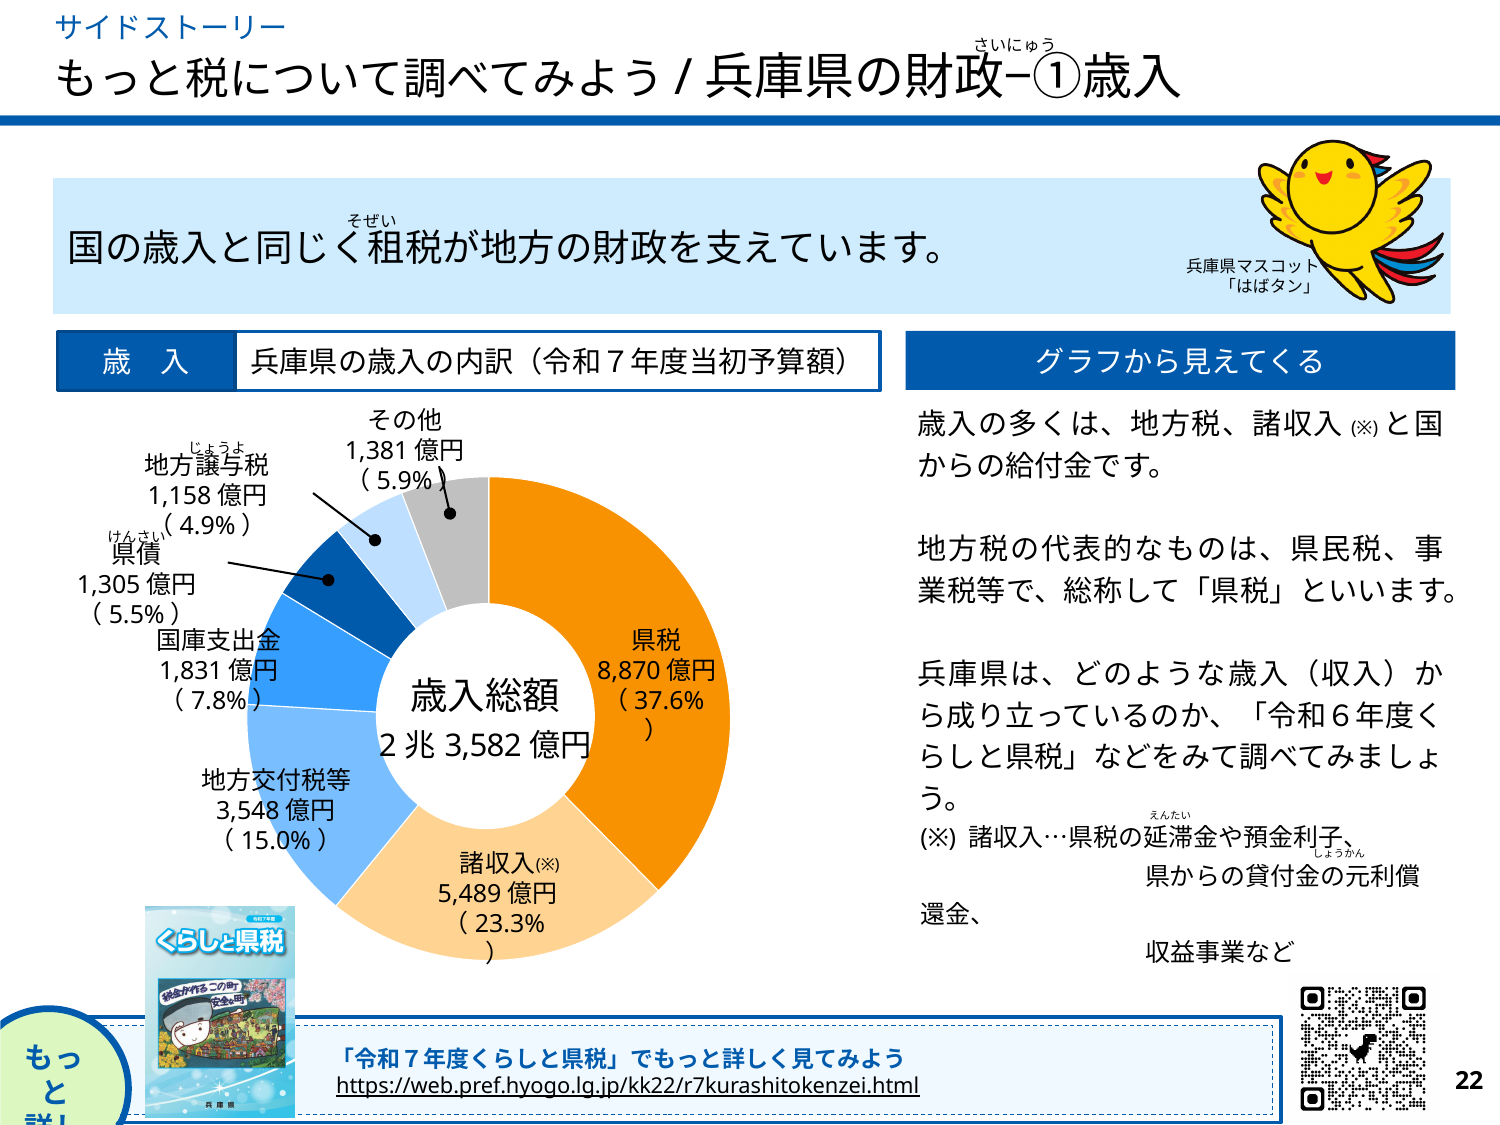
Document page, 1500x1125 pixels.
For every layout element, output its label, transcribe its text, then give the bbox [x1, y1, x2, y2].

text_box しょうかん [1306, 820, 1372, 866]
text_box [133, 1017, 145, 1025]
text_box [133, 1115, 294, 1123]
text_box (※) 諸収入…県税の延滞金や預金利子、 県からの貸付金の元利償還金、 収益事業など [994, 806, 1456, 975]
slide_number 22 [1439, 1056, 1500, 1106]
text_box 国の歳入と同じく租税が地方の財政を支えています。 [53, 178, 1451, 314]
text_box さいにゅう [966, 15, 1063, 61]
picture [1287, 973, 1439, 1125]
text_box グラフから見えてくる [905, 330, 1456, 390]
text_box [438, 465, 451, 514]
chart [14, 395, 994, 1000]
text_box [0, 1004, 133, 1125]
text_box 歳 入 [57, 331, 235, 391]
text_box そぜい [340, 191, 403, 237]
picture [145, 906, 295, 1118]
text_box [312, 492, 376, 541]
text_box 兵庫県の歳入の内訳（令和７年度当初予算額） [235, 331, 881, 391]
text_box [295, 1025, 1273, 1115]
text_box 歳入の多くは、地方税、諸収入(※)と国からの給付金です。 地方税の代表的なものは、県民税、事業税等で、総称して「県税」といいます。 兵庫県は、どのような歳入（収入）から成り立っているのか、「令和６年度くらしと県税」などをみて調べてみましょう。 [905, 392, 1456, 487]
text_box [227, 561, 329, 581]
text_box 「令和７年度くらしと県税」でもっと詳しく見てみよう https://web.pref.hyogo.lg.jp/kk22/r7kurashitokenzei.html [294, 1036, 1145, 1125]
picture [1253, 128, 1452, 310]
text_box [133, 1025, 145, 1115]
text_box えんたい [1143, 782, 1197, 828]
text_box 兵庫県マスコット 「はばタン」 [1171, 248, 1253, 304]
text_box サイドストーリー もっと税について調べてみよう/兵庫県の財政−①歳入 [39, 0, 1315, 117]
text_box [295, 1017, 1282, 1123]
